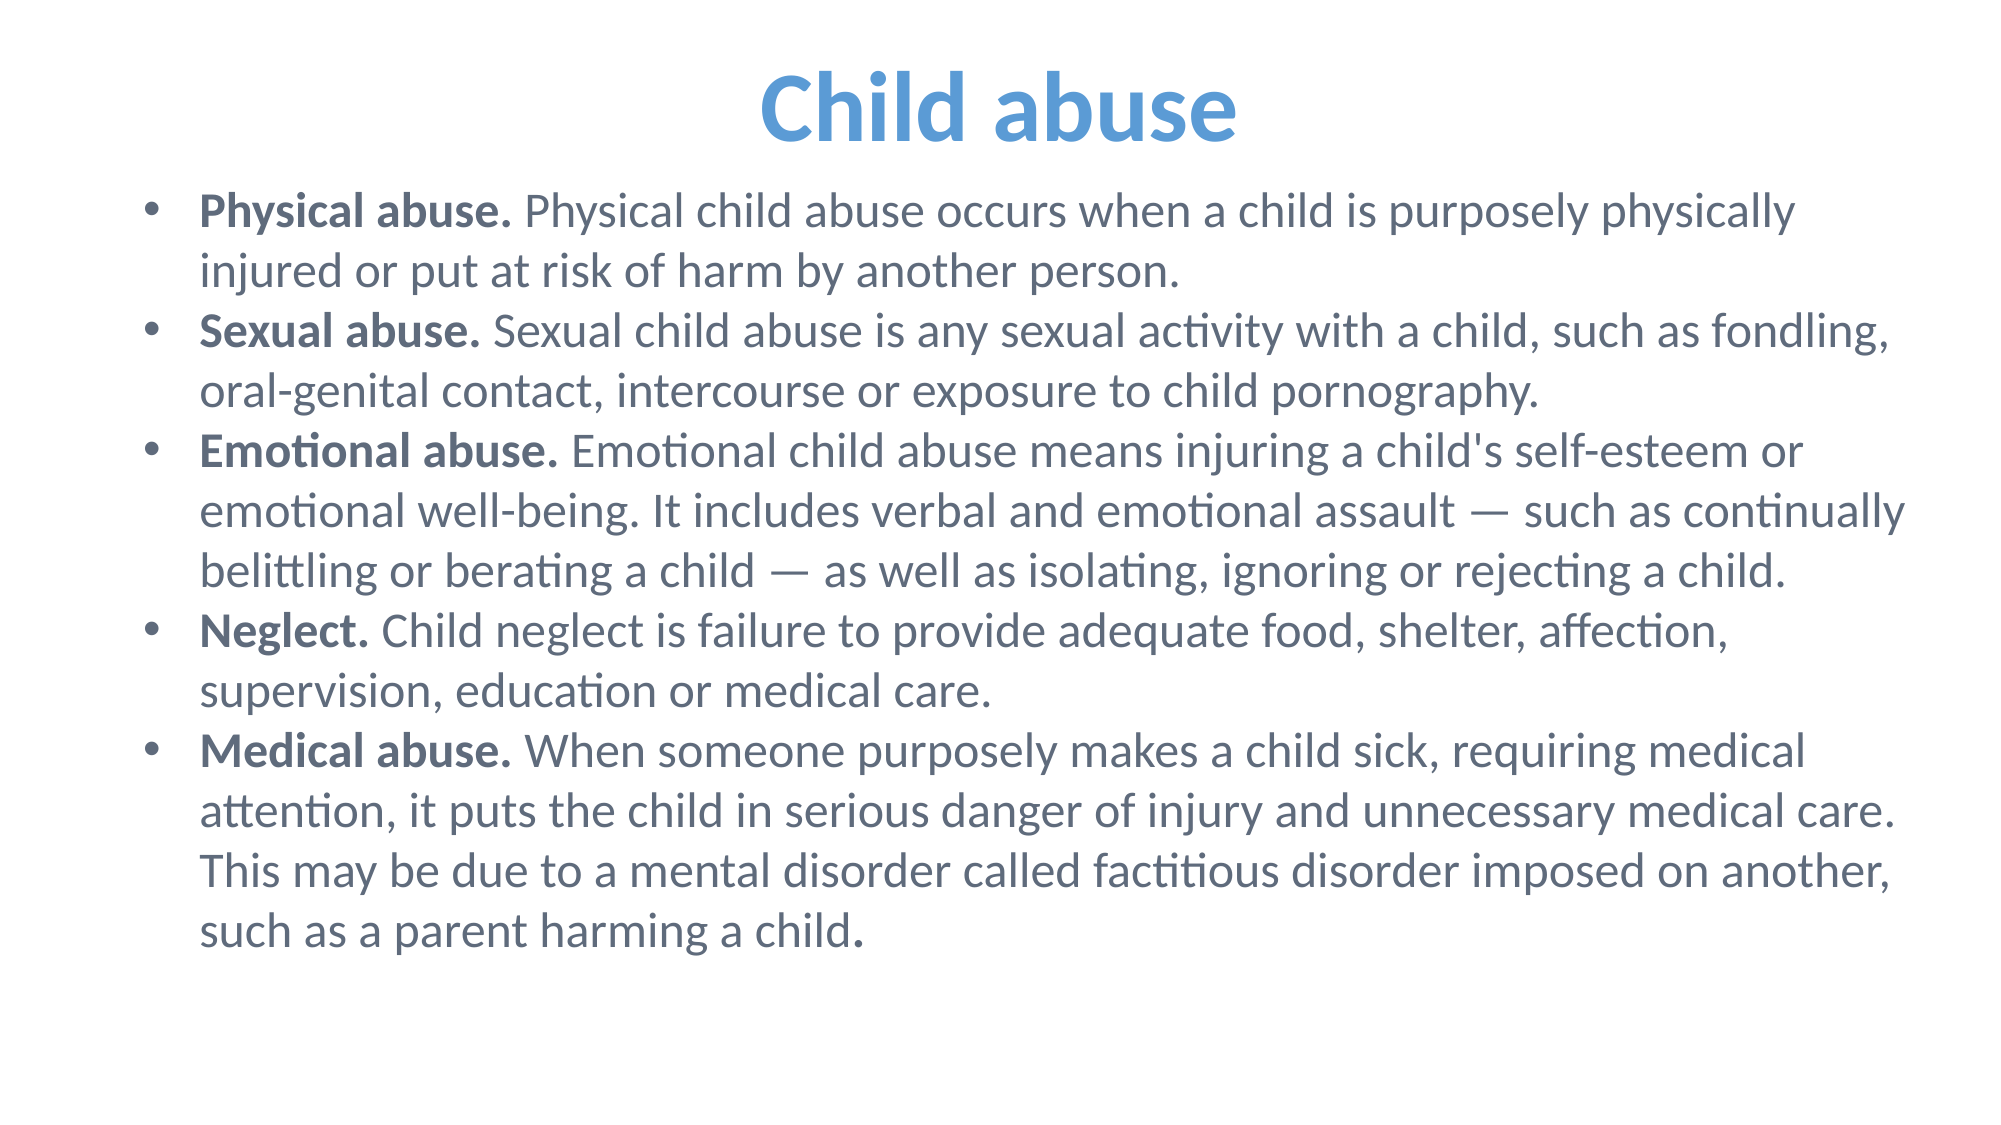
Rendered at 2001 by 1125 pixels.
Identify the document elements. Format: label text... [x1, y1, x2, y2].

text_box Child abuse [745, 25, 1255, 169]
text_box Physical abuse. Physical child abuse occurs when a child is purposely physically injured or put at risk of harm by another person. Sexual abuse. Sexual child abuse is any sexual activity with a child, such as fondling, oral-genital contact, intercourse or exposure to child pornography. Emotional abuse. Emotional child abuse means injuring a child's self-esteem or emotional well-being. It includes verbal and emotional assault — such as continually belittling or berating a child — as well as isolating, ignoring or rejecting a child. Neglect. Child neglect is failure to provide adequate food, shelter, affection, supervision, education or medical care. Medical abuse. When someone purposely makes a child sick, requiring medical attention, it puts the child in serious danger of injury and unnecessary medical care. This may be due to a mental disorder called factitious disorder imposed on another, such as a parent harming a child. [71, 170, 1929, 1026]
